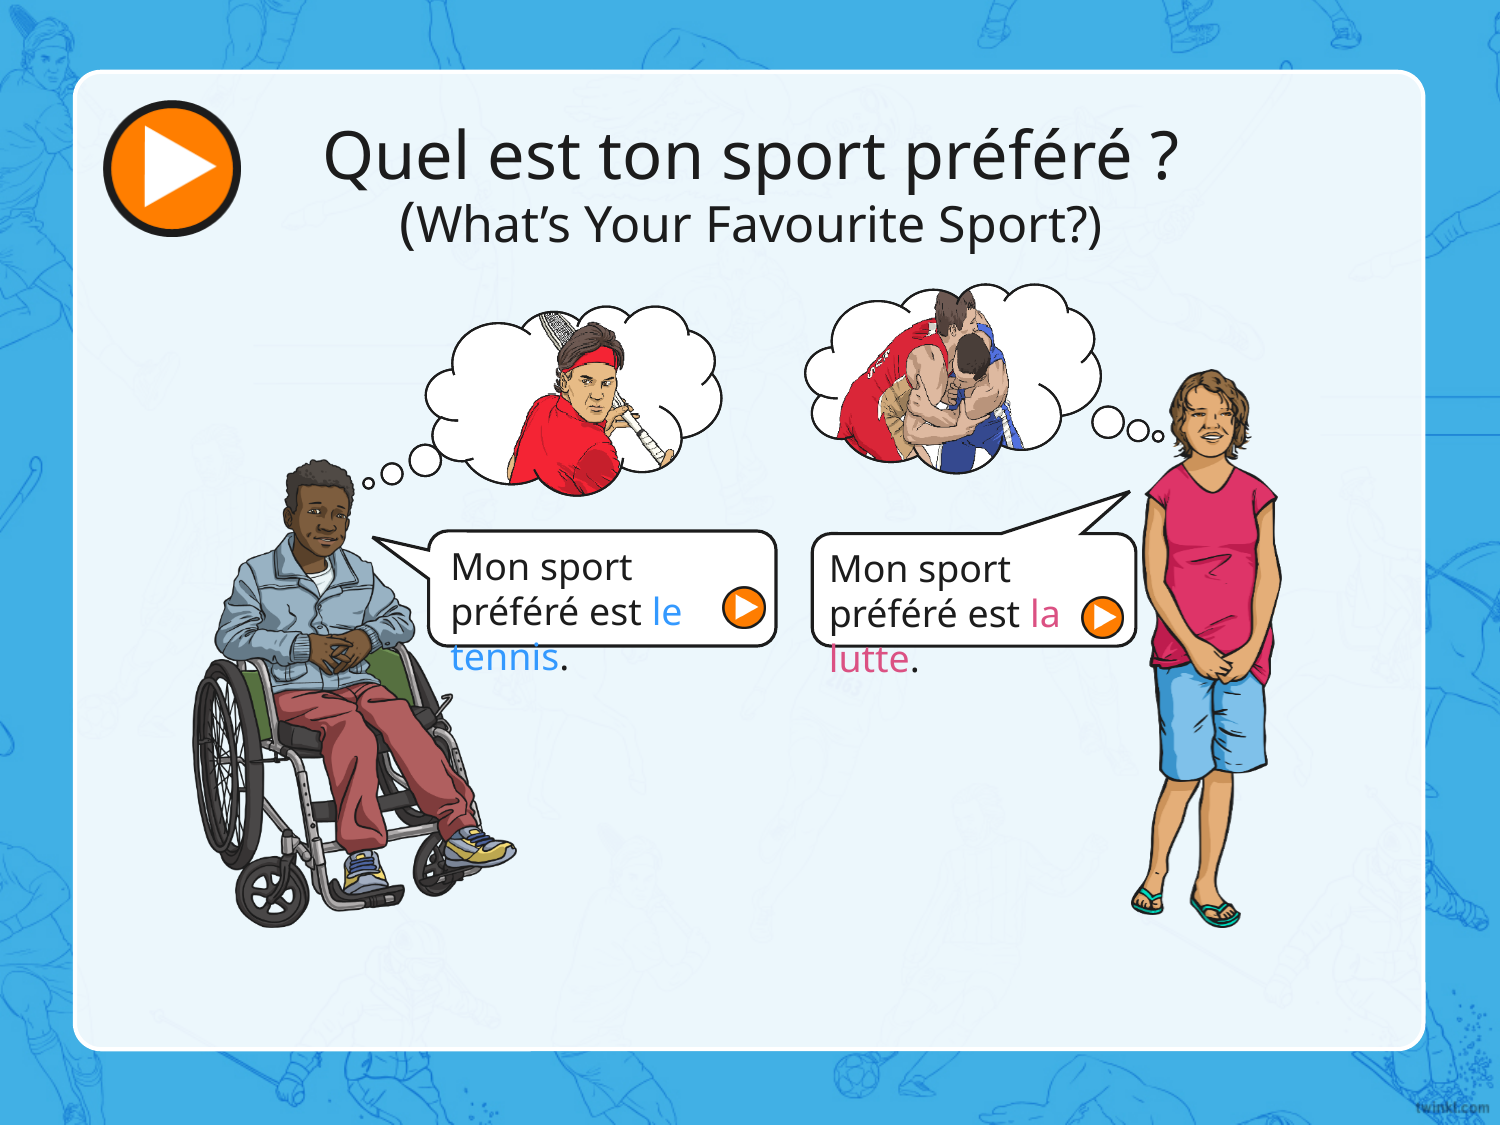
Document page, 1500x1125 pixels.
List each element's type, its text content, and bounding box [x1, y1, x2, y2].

text_box [818, 490, 1131, 537]
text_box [805, 283, 1101, 473]
text_box [517, 529, 778, 647]
text_box Mon sport préféré est la lutte. [814, 537, 1131, 688]
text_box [425, 305, 722, 495]
text_box Mon sport préféré est le tennis. [517, 535, 761, 686]
picture [0, 0, 1500, 1125]
title Quel est ton sport préféré ? (What’s Your Favourite Sport?) [95, 57, 1407, 320]
